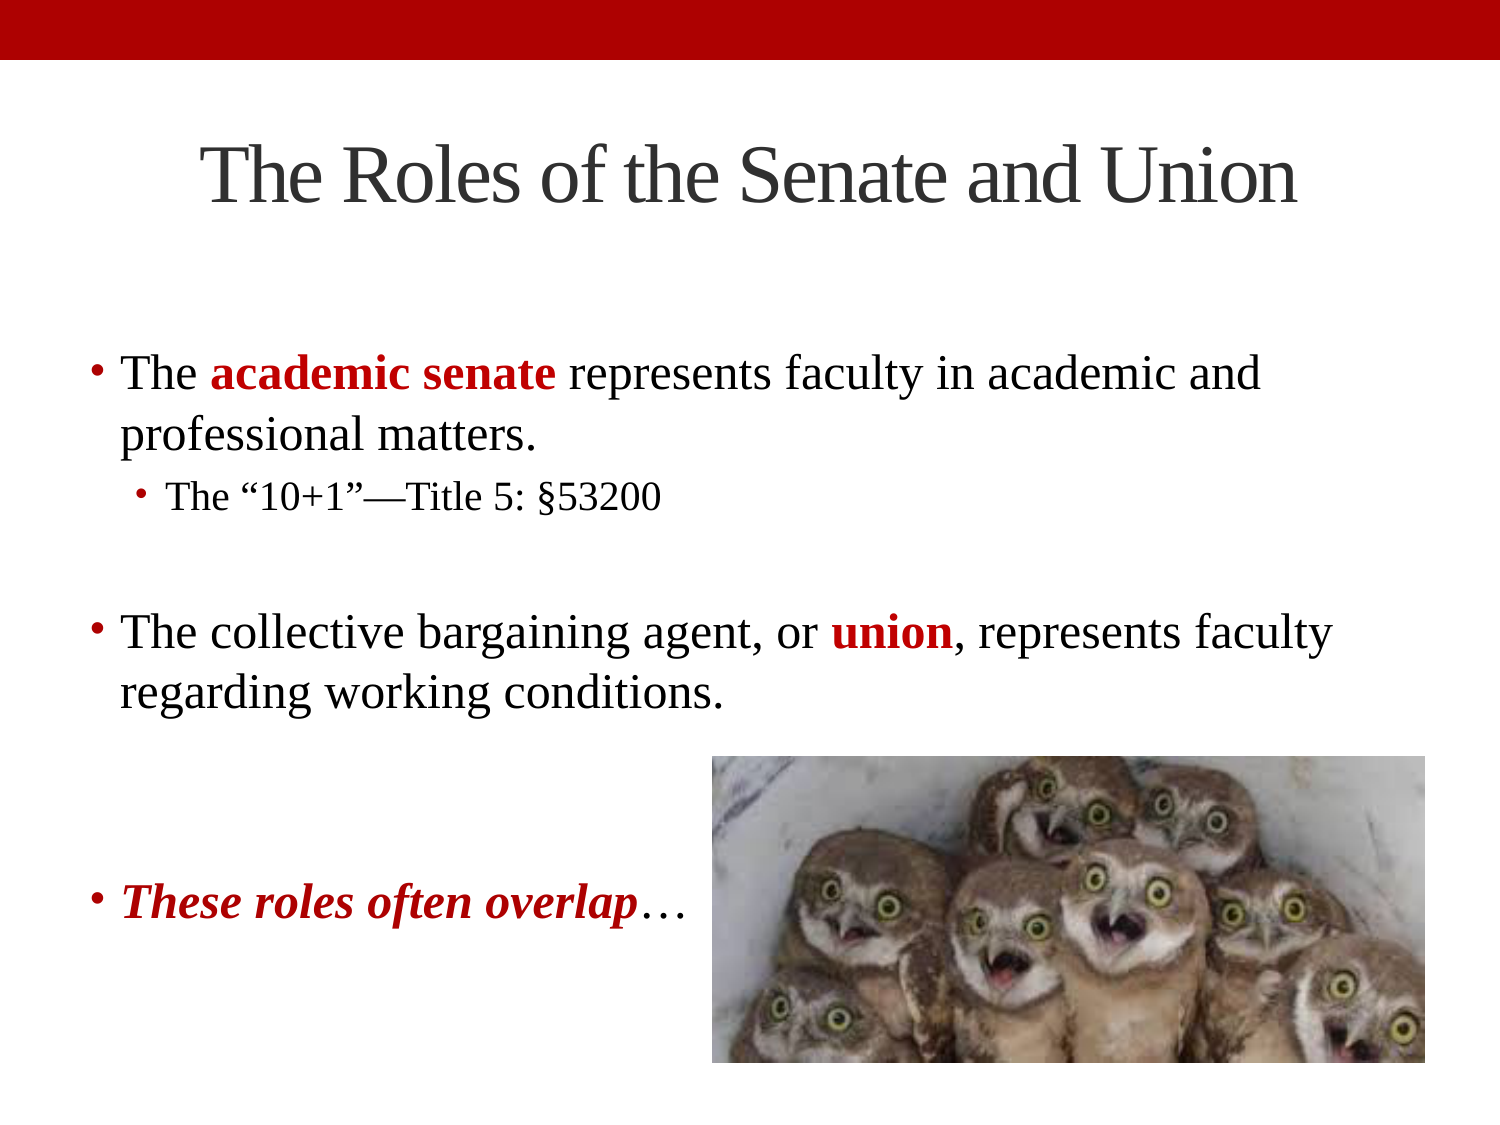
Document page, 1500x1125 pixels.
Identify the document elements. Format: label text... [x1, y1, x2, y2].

title The Roles of the Senate and Union [75, 87, 1425, 250]
list The academic senate represents faculty in academic and professional matters. The “10+1”—Title 5: §53200 The collective bargaining agent, or union, represents faculty regarding working conditions. These roles often overlap… [75, 262, 1425, 1063]
picture [712, 755, 1426, 1063]
